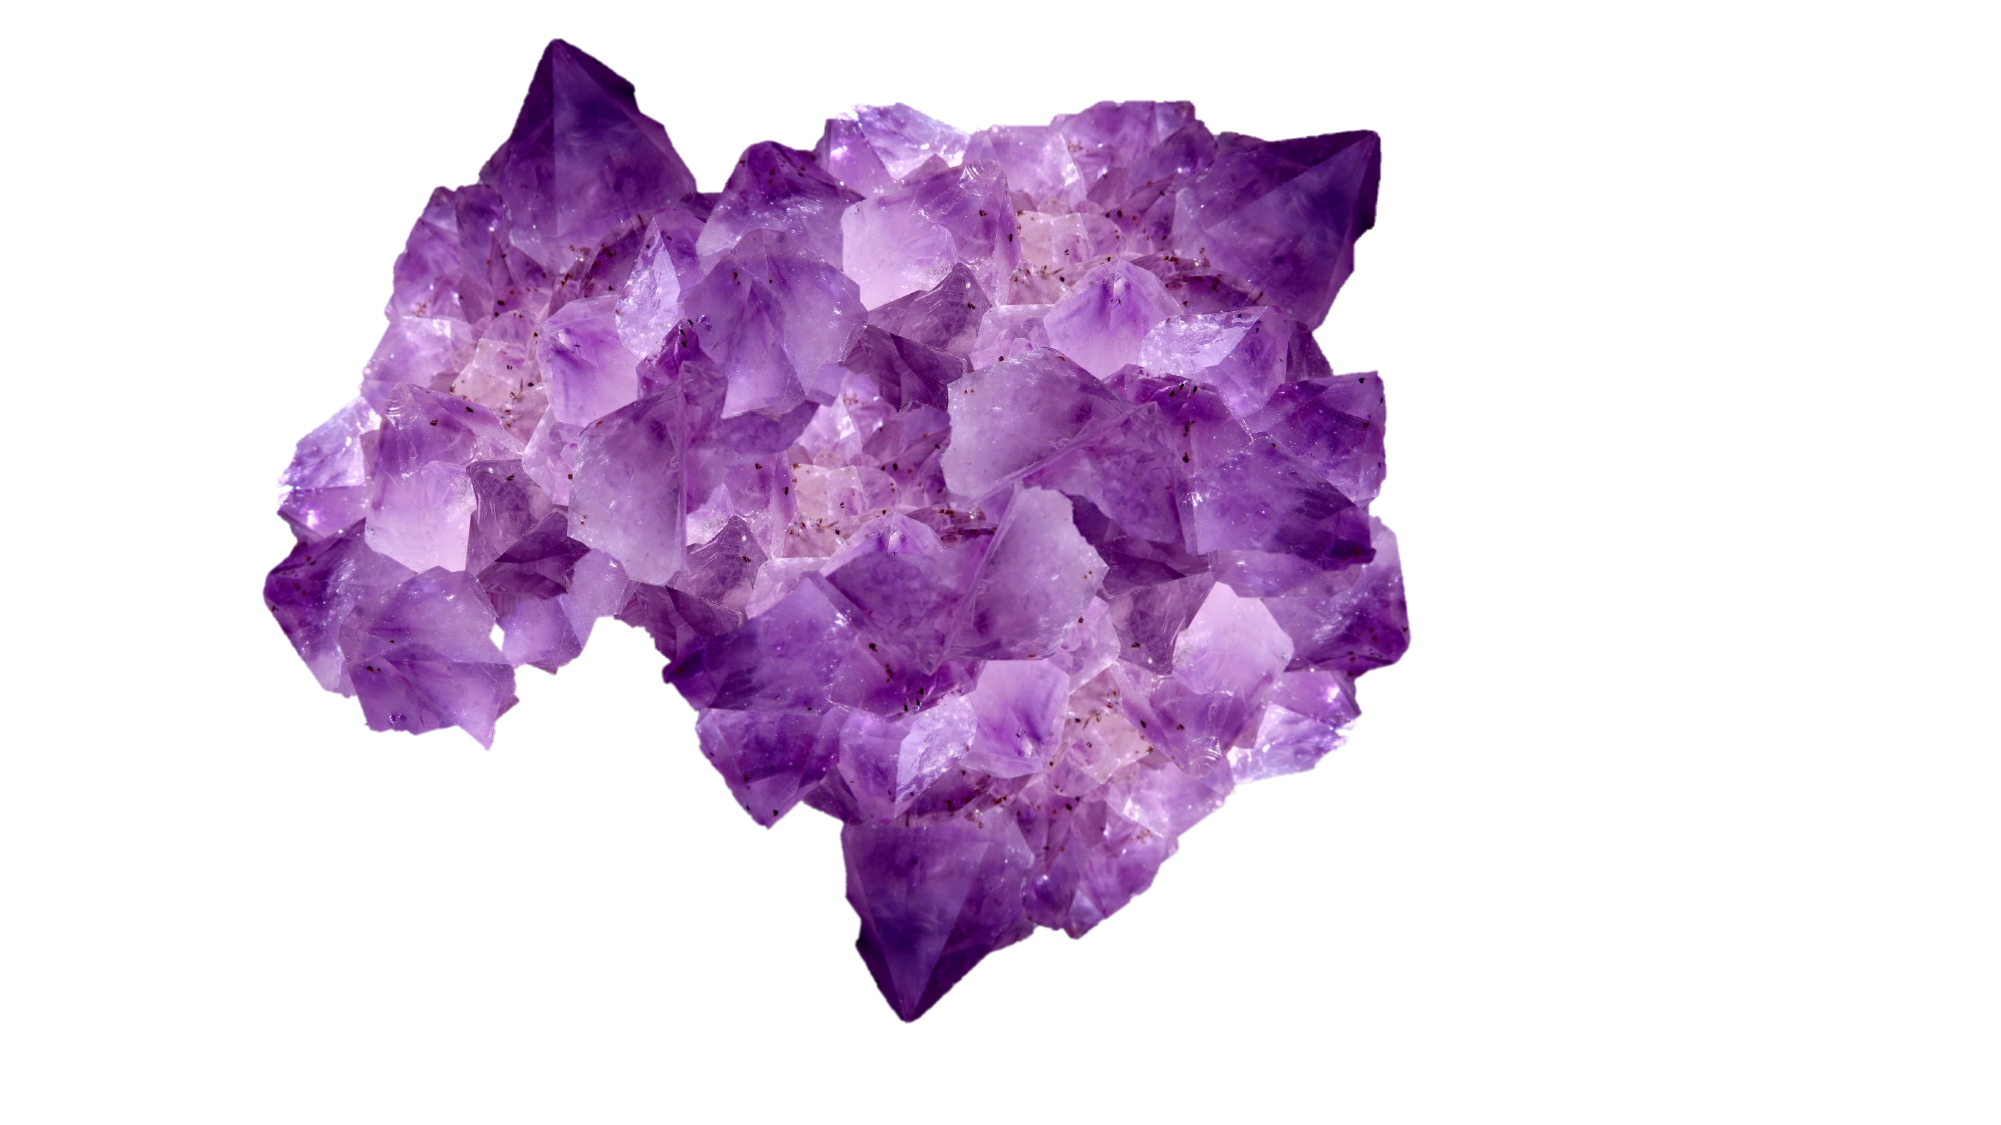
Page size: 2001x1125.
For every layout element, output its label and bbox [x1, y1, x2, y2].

picture [99, 0, 1593, 1125]
